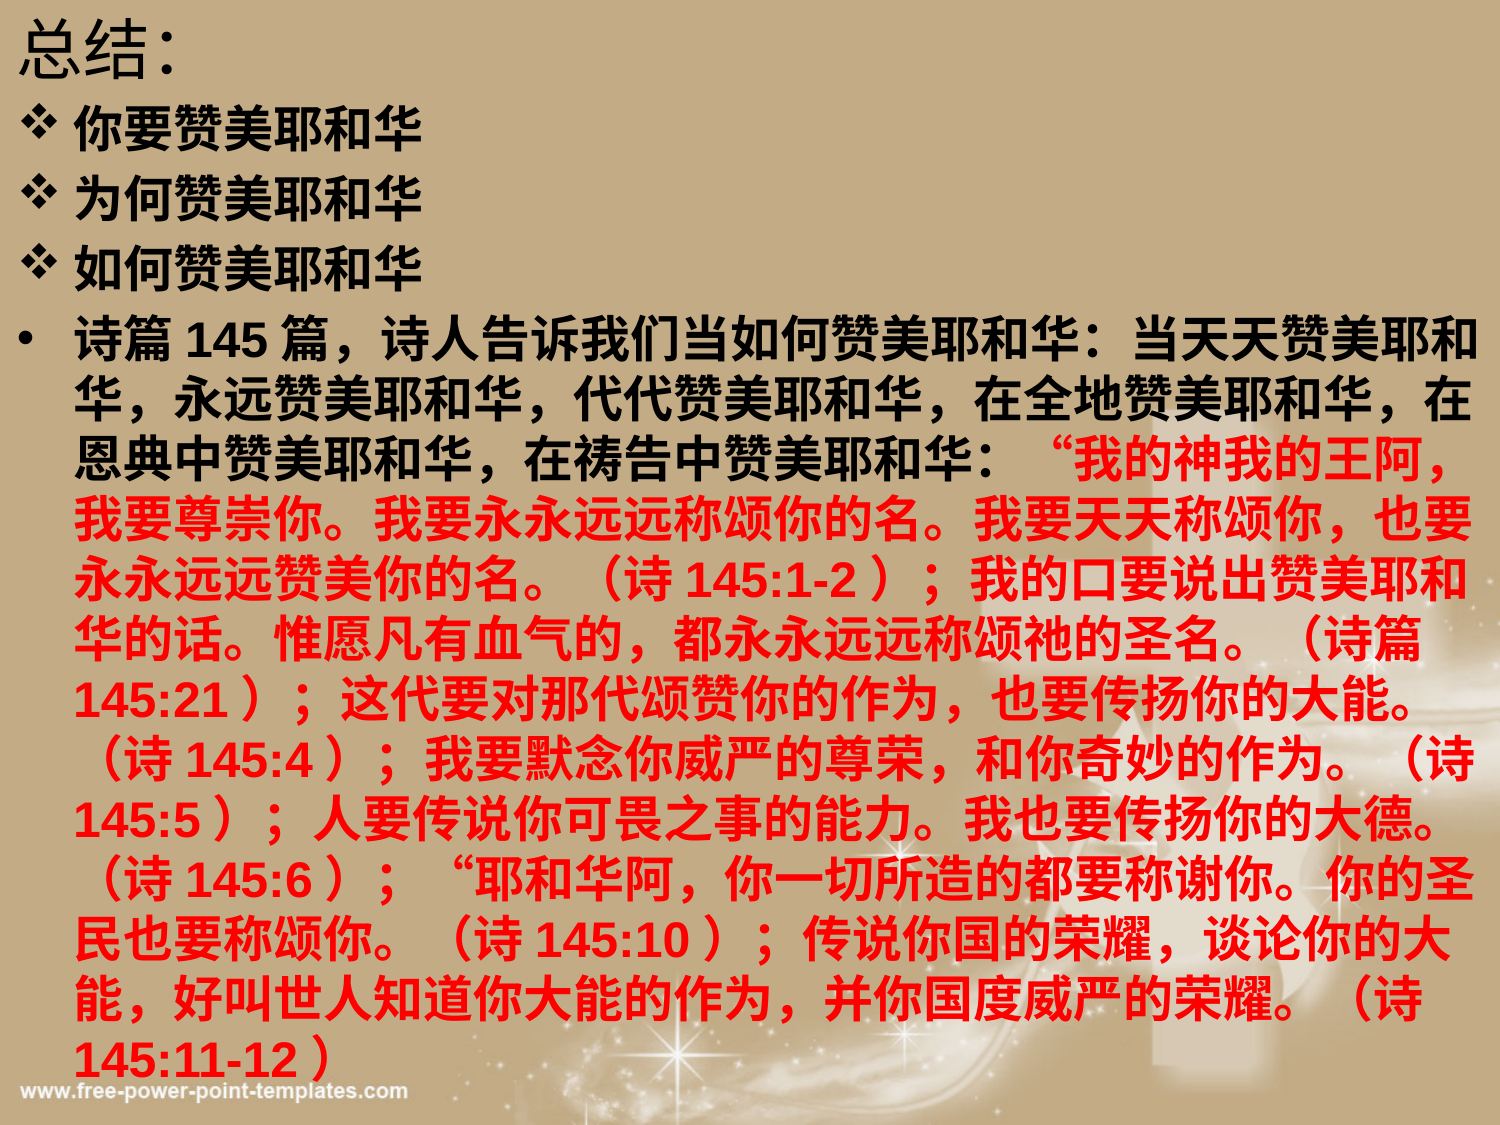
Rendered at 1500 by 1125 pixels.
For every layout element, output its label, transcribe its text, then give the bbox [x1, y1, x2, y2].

list 总结： 你要赞美耶和华 为何赞美耶和华 如何赞美耶和华 诗篇145篇，诗人告诉我们当如何赞美耶和华：当天天赞美耶和华，永远赞美耶和华，代代赞美耶和华，在全地赞美耶和华，在恩典中赞美耶和华，在祷告中赞美耶和华：“我的神我的王阿，我要尊崇你。我要永永远远称颂你的名。我要天天称颂你，也要永永远远赞美你的名。（诗145:1-2）；我的口要说出赞美耶和华的话。惟愿凡有血气的，都永永远远称颂祂的圣名。（诗篇145:21）；这代要对那代颂赞你的作为，也要传扬你的大能。（诗145:4）；我要默念你威严的尊荣，和你奇妙的作为。（诗145:5）；人要传说你可畏之事的能力。我也要传扬你的大德。（诗145:6）；“耶和华阿，你一切所造的都要称谢你。你的圣民也要称颂你。（诗145:10）；传说你国的荣耀，谈论你的大能，好叫世人知道你大能的作为，并你国度威严的荣耀。（诗145:11-12） 建立家室、婚姻、工作、学习，只有依靠神的保护、赐能力和智慧，才会在世界站立得住、不动摇。 我们所有的聪明、才智和成就，若不在神的旨意里都毫无益处。 把神放在我们生活中的第一位，让神来作建立的工作。让神在我们一切事情上居首位掌王权。要与神同在，也要与神同行。 [1, 0, 1499, 1028]
picture [0, 0, 1500, 1125]
